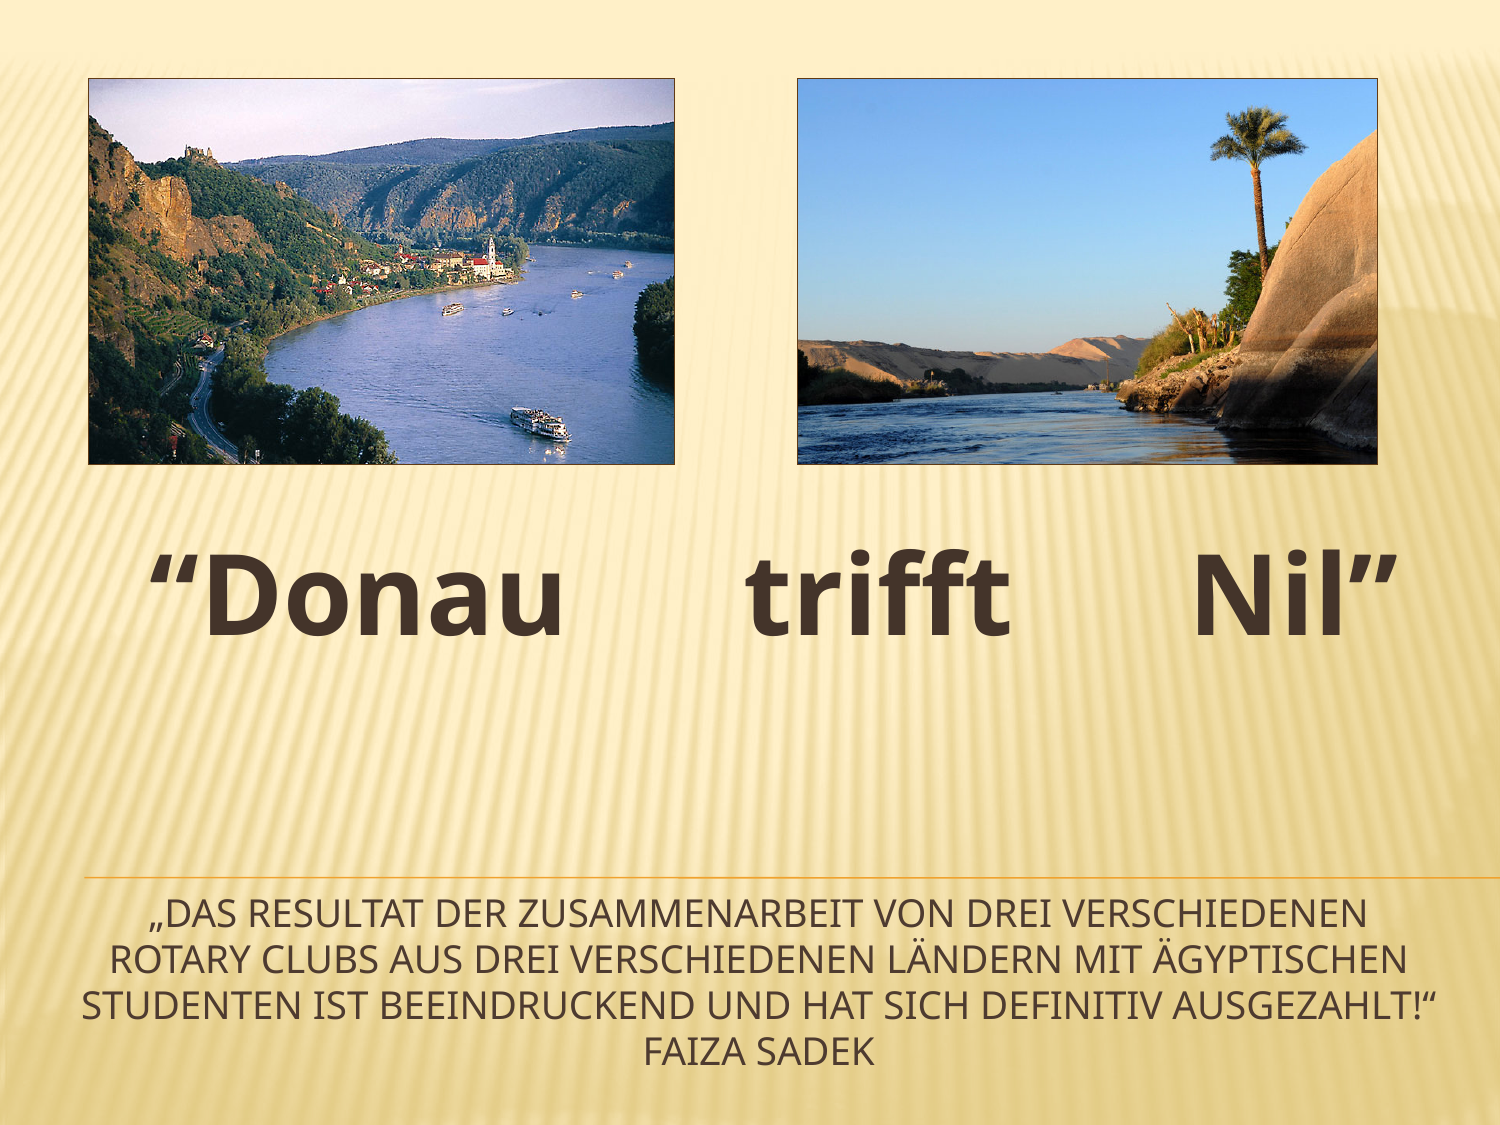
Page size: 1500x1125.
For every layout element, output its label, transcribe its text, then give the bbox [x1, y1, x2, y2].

title „Das resultat der zusammenarbeit von drei verschiedenen rotary clubs aus drei verschiedenen lÄndern mit Ägyptischen studenten ist beeindruckend und hat sich definitiv ausgezahlt!“ Faiza SAdek [64, 881, 1453, 1082]
subtitle “Donau trifft Nil” [76, 515, 1465, 666]
picture [88, 77, 675, 466]
picture [796, 77, 1378, 466]
